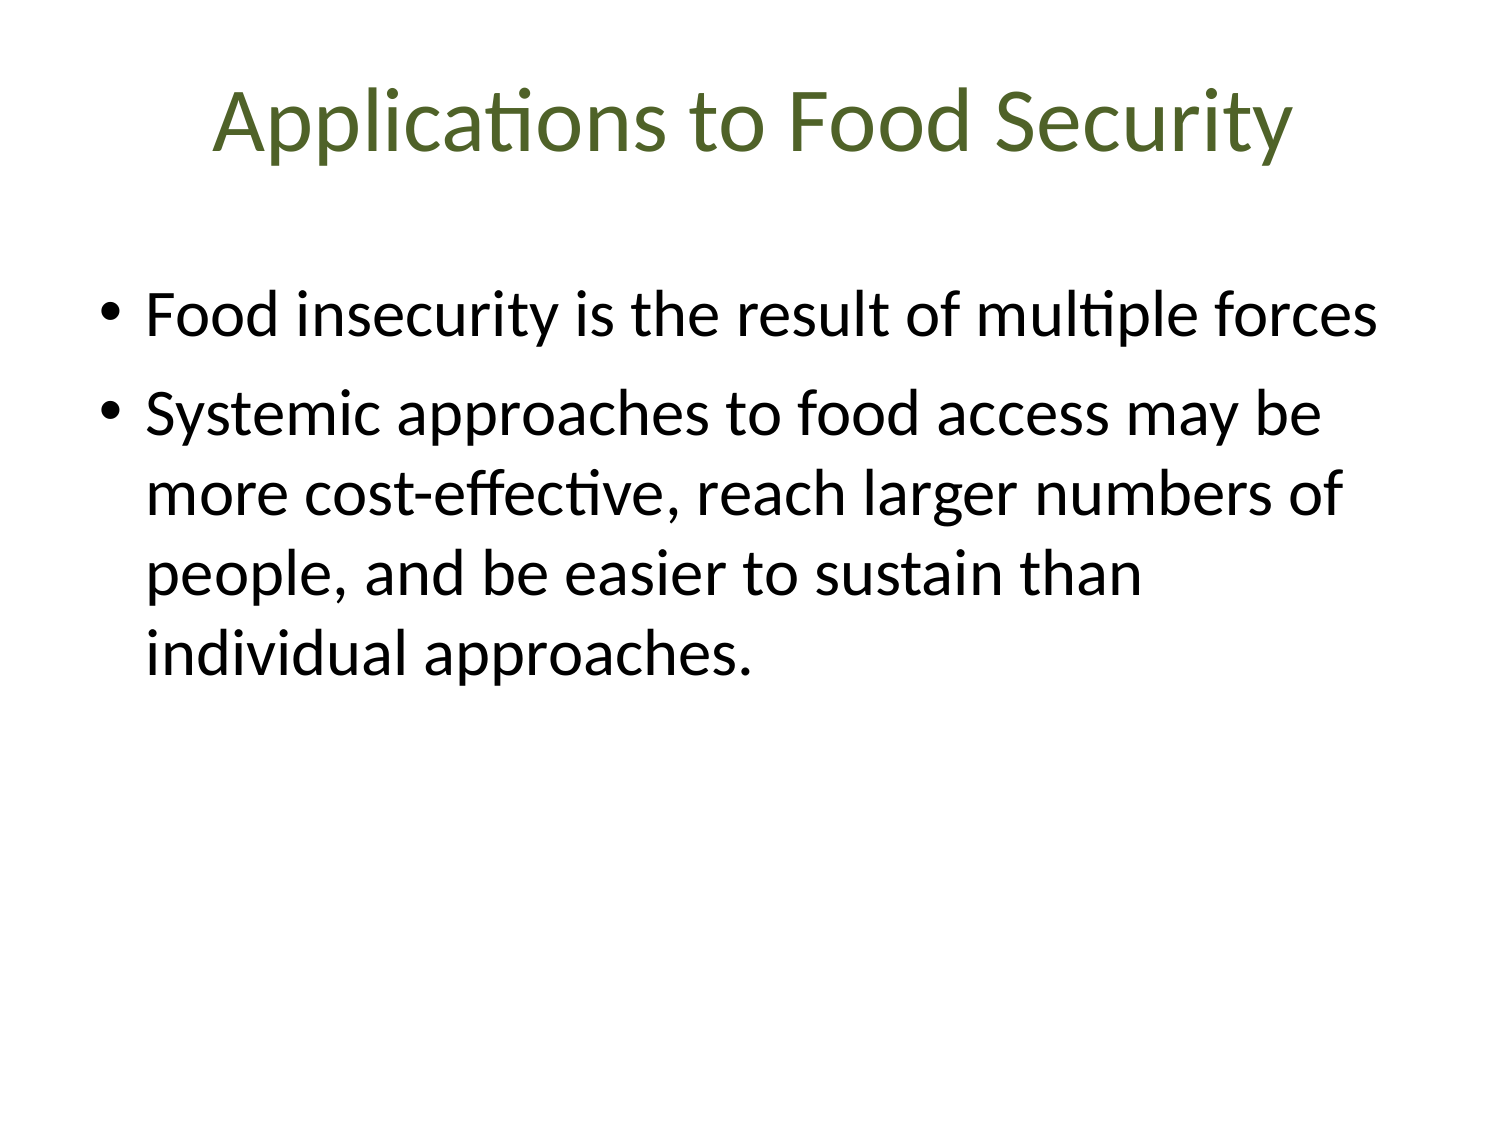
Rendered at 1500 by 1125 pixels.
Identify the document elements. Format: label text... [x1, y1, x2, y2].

title Applications to Food Security [4, 37, 1500, 193]
list Food insecurity is the result of multiple forces Systemic approaches to food access may be more cost-effective, reach larger numbers of people, and be easier to sustain than individual approaches. [75, 262, 1425, 788]
